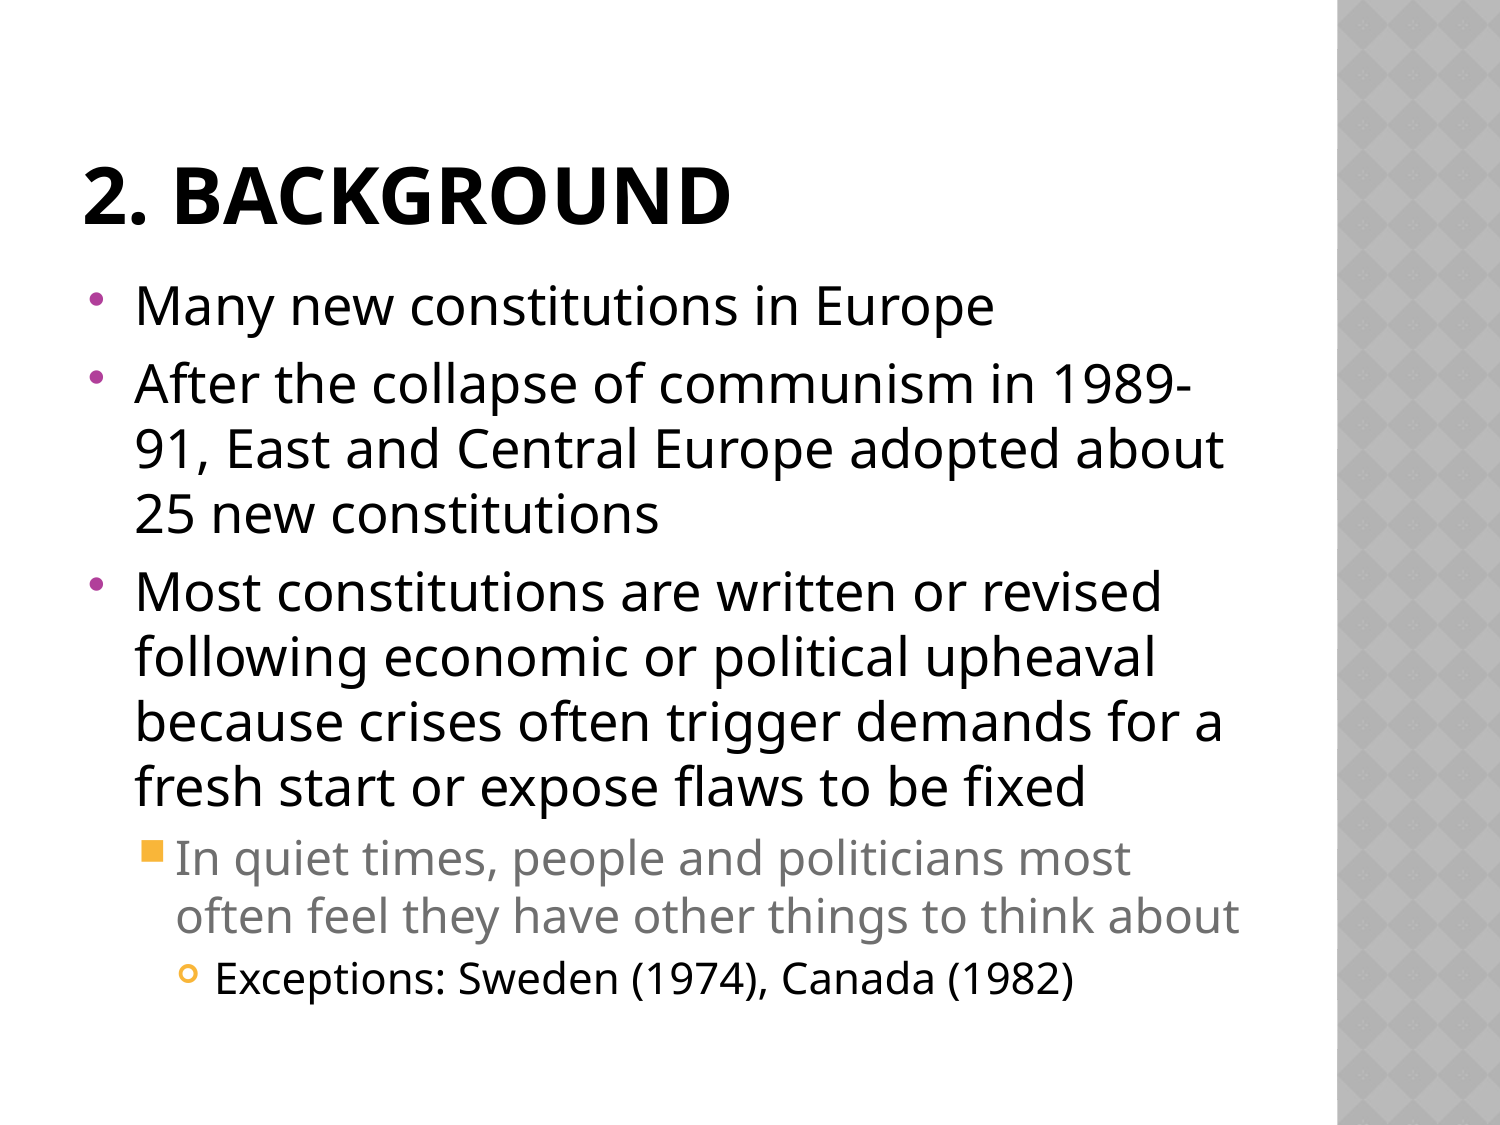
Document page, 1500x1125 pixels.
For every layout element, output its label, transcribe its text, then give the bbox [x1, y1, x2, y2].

title 2. background [75, 52, 1263, 240]
list Many new constitutions in Europe After the collapse of communism in 1989-91, East and Central Europe adopted about 25 new constitutions Most constitutions are written or revised following economic or political upheaval because crises often trigger demands for a fresh start or expose flaws to be fixed In quiet times, people and politicians most often feel they have other things to think about Exceptions: Sweden (1974), Canada (1982) [75, 264, 1263, 1106]
